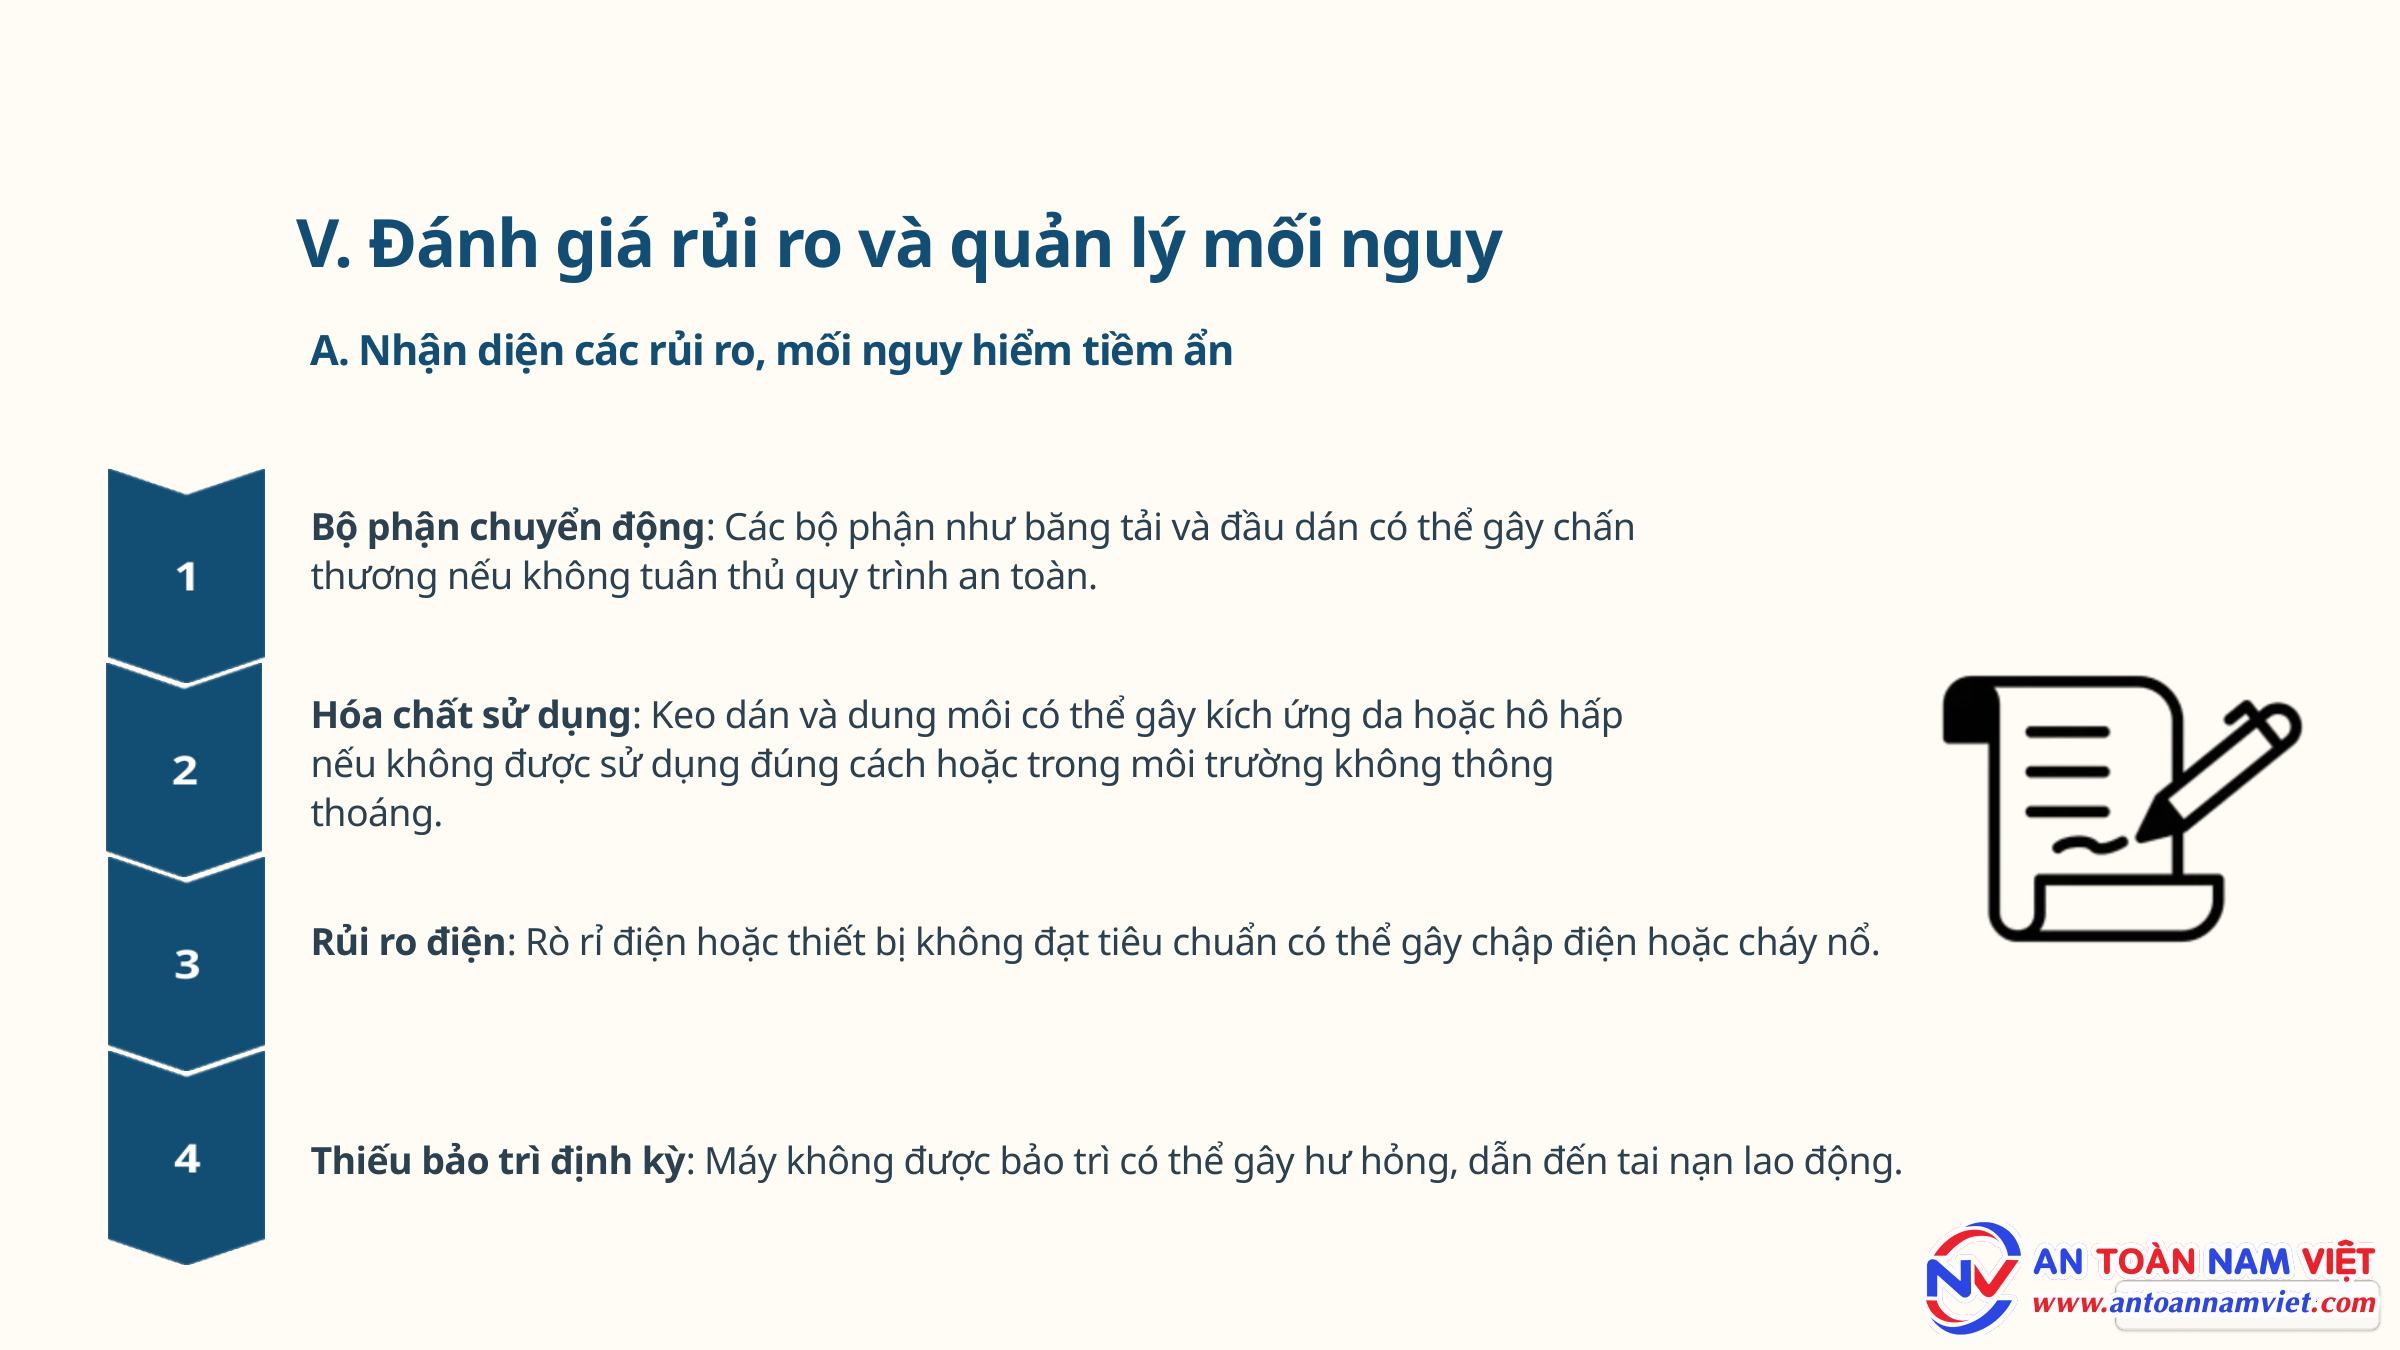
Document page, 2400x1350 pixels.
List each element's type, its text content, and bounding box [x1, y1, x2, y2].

text_box V. Đánh giá rủi ro và quản lý mối nguy [492, 223, 1308, 282]
text_box Rủi ro điện: Rò rỉ điện hoặc thiết bị không đạt tiêu chuẩn có thể gây chập điện hoặc cháy nổ. [310, 914, 1692, 965]
text_box A. Nhận diện các rủi ro, mối nguy hiểm tiềm ẩn [310, 326, 1139, 375]
text_box Thiếu bảo trì định kỳ: Máy không được bảo trì có thể gây hư hỏng, dẫn đến tai nạn lao động. [310, 1133, 1692, 1183]
picture [106, 469, 265, 1265]
picture [1838, 488, 2362, 1016]
picture [1917, 1204, 2389, 1350]
text_box Hóa chất sử dụng: Keo dán và dung môi có thể gây kích ứng da hoặc hô hấp nếu không được sử dụng đúng cách hoặc trong môi trường không thông thoáng. [310, 687, 1692, 787]
text_box Bộ phận chuyển động: Các bộ phận như băng tải và đầu dán có thể gây chấn thương nếu không tuân thủ quy trình an toàn. [310, 499, 1692, 599]
